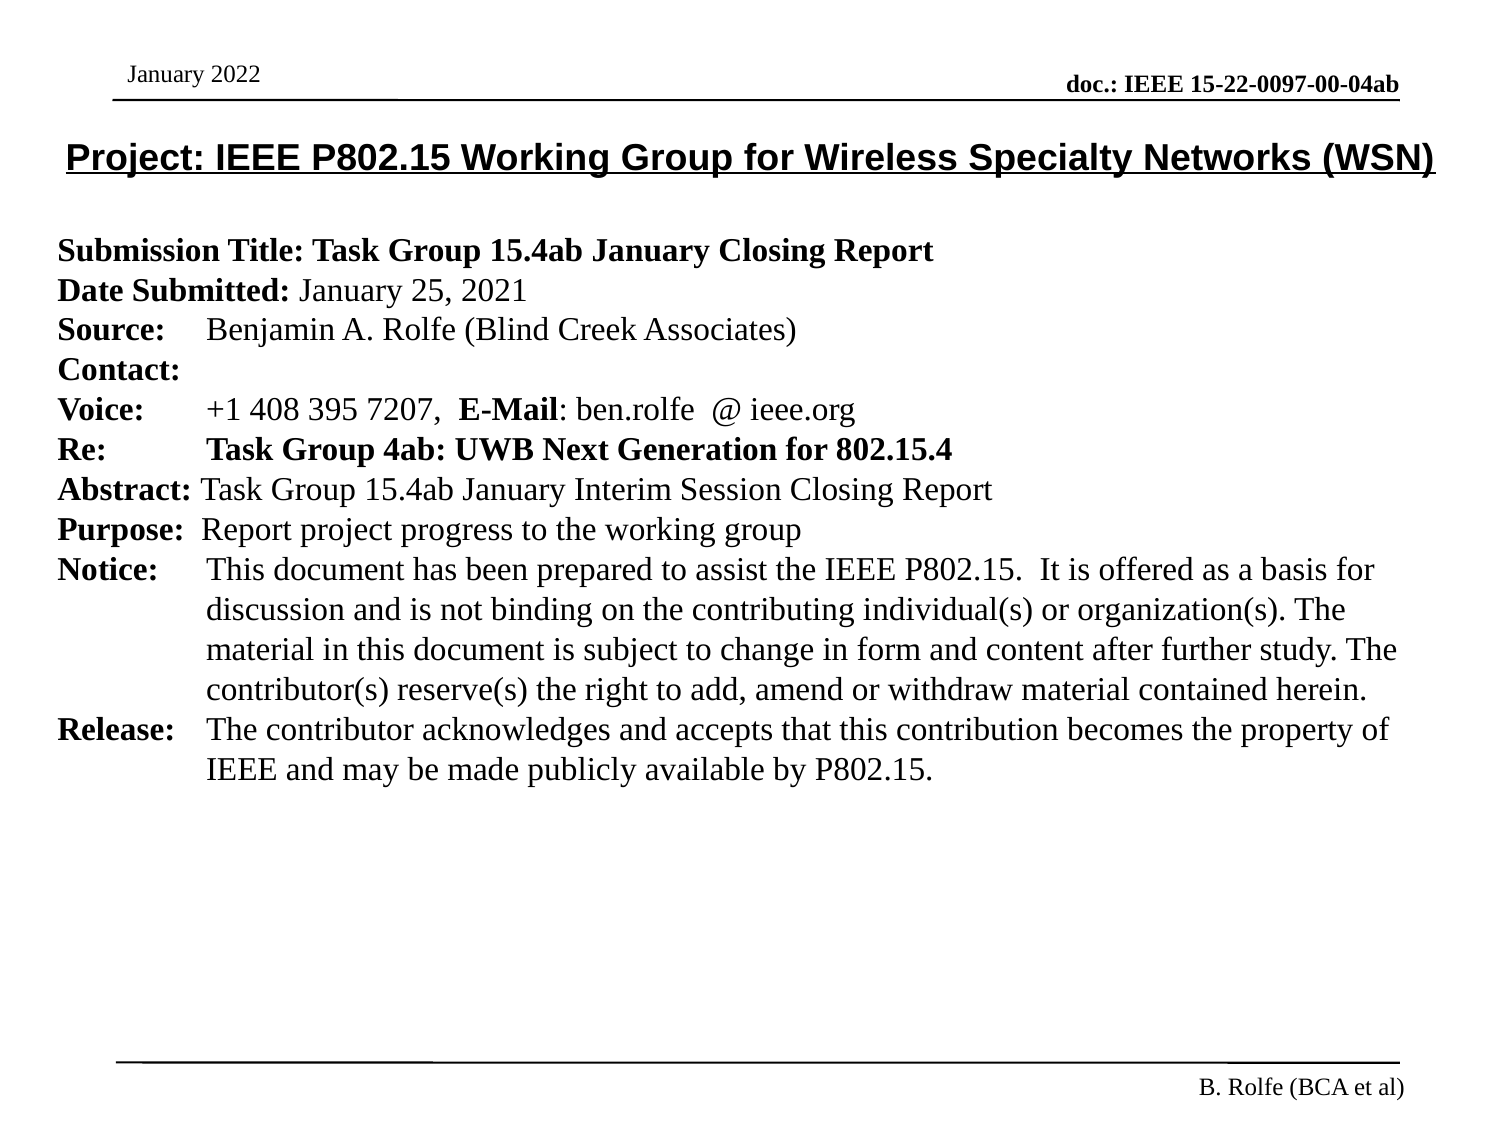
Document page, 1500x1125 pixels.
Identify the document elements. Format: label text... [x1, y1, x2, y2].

text_box Project: IEEE P802.15 Working Group for Wireless Specialty Networks (WSN) Submission Title: Task Group 15.4ab January Closing Report Date Submitted: January 25, 2021 Source: Benjamin A. Rolfe (Blind Creek Associates) Contact: Voice: +1 408 395 7207, E-Mail: ben.rolfe @ ieee.org Re: Task Group 4ab: UWB Next Generation for 802.15.4 Abstract: Task Group 15.4ab January Interim Session Closing Report Purpose: Report project progress to the working group Notice: This document has been prepared to assist the IEEE P802.15. It is offered as a basis for discussion and is not binding on the contributing individual(s) or organization(s). The material in this document is subject to change in form and content after further study. The contributor(s) reserve(s) the right to add, amend or withdraw material contained herein. Release: The contributor acknowledges and accepts that this contribution becomes the property of IEEE and may be made publicly available by P802.15. [41, 125, 1459, 795]
